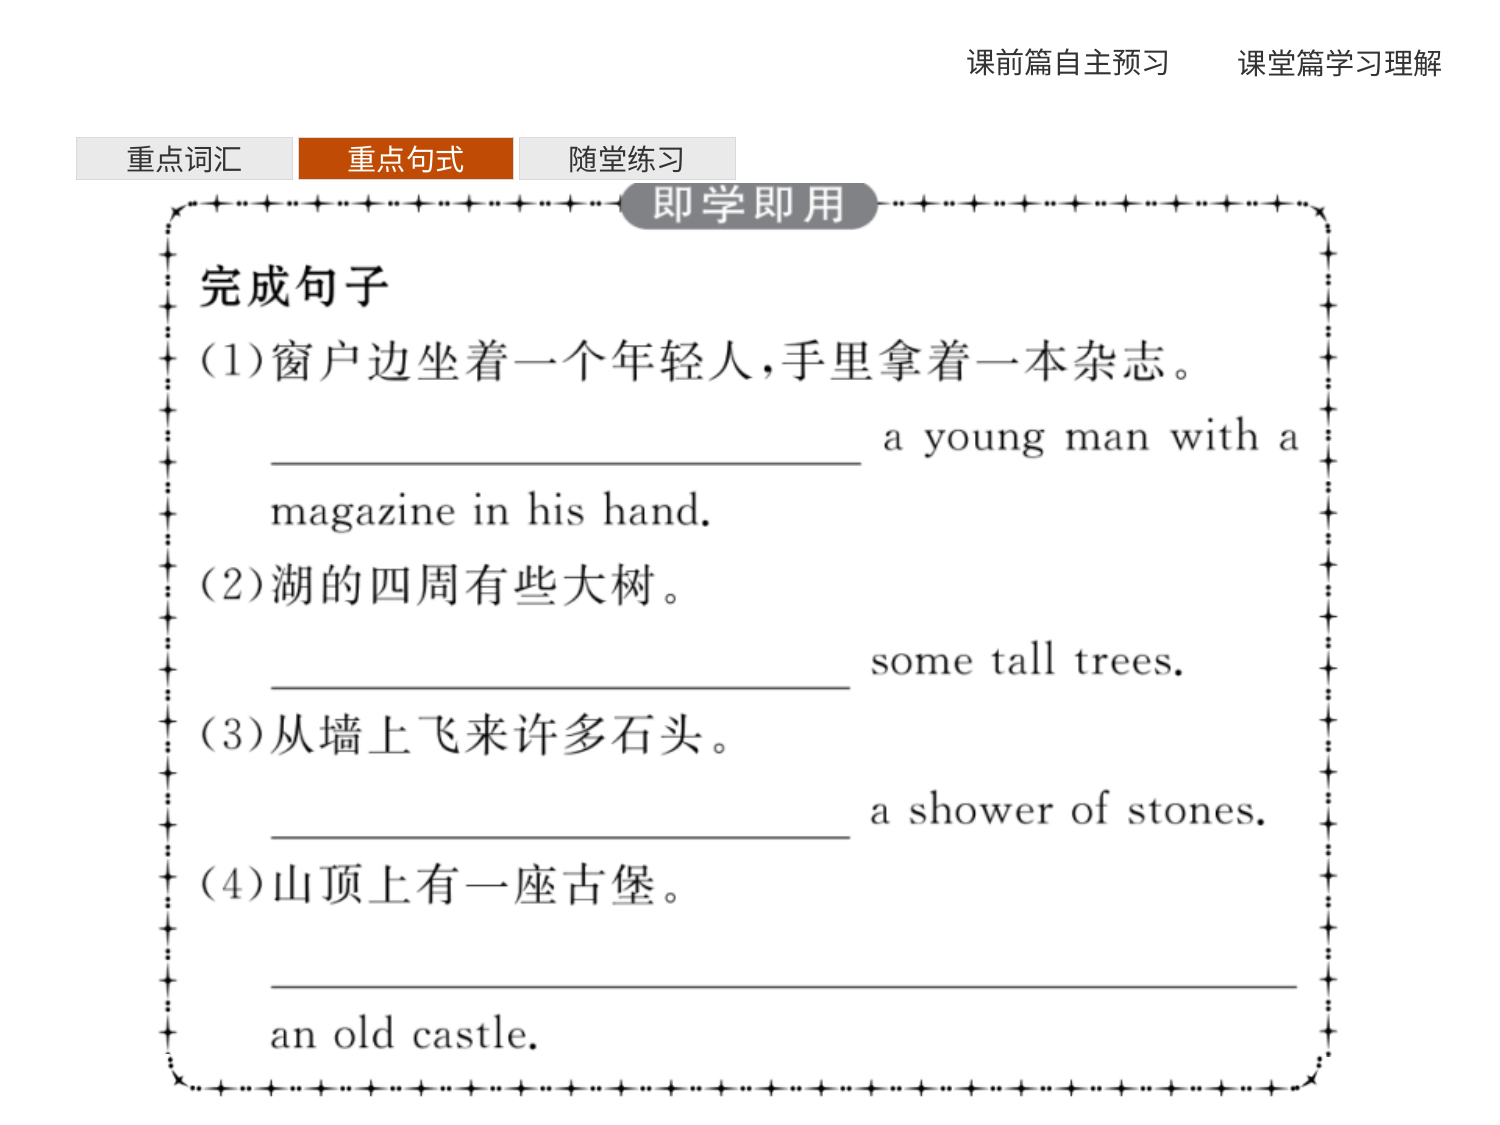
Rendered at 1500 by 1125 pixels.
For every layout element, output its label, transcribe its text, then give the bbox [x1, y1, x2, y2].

text_box 随堂练习 [519, 136, 736, 181]
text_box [156, 183, 1344, 1098]
text_box 重点词汇 [76, 136, 293, 181]
text_box 重点句式 [297, 136, 515, 181]
